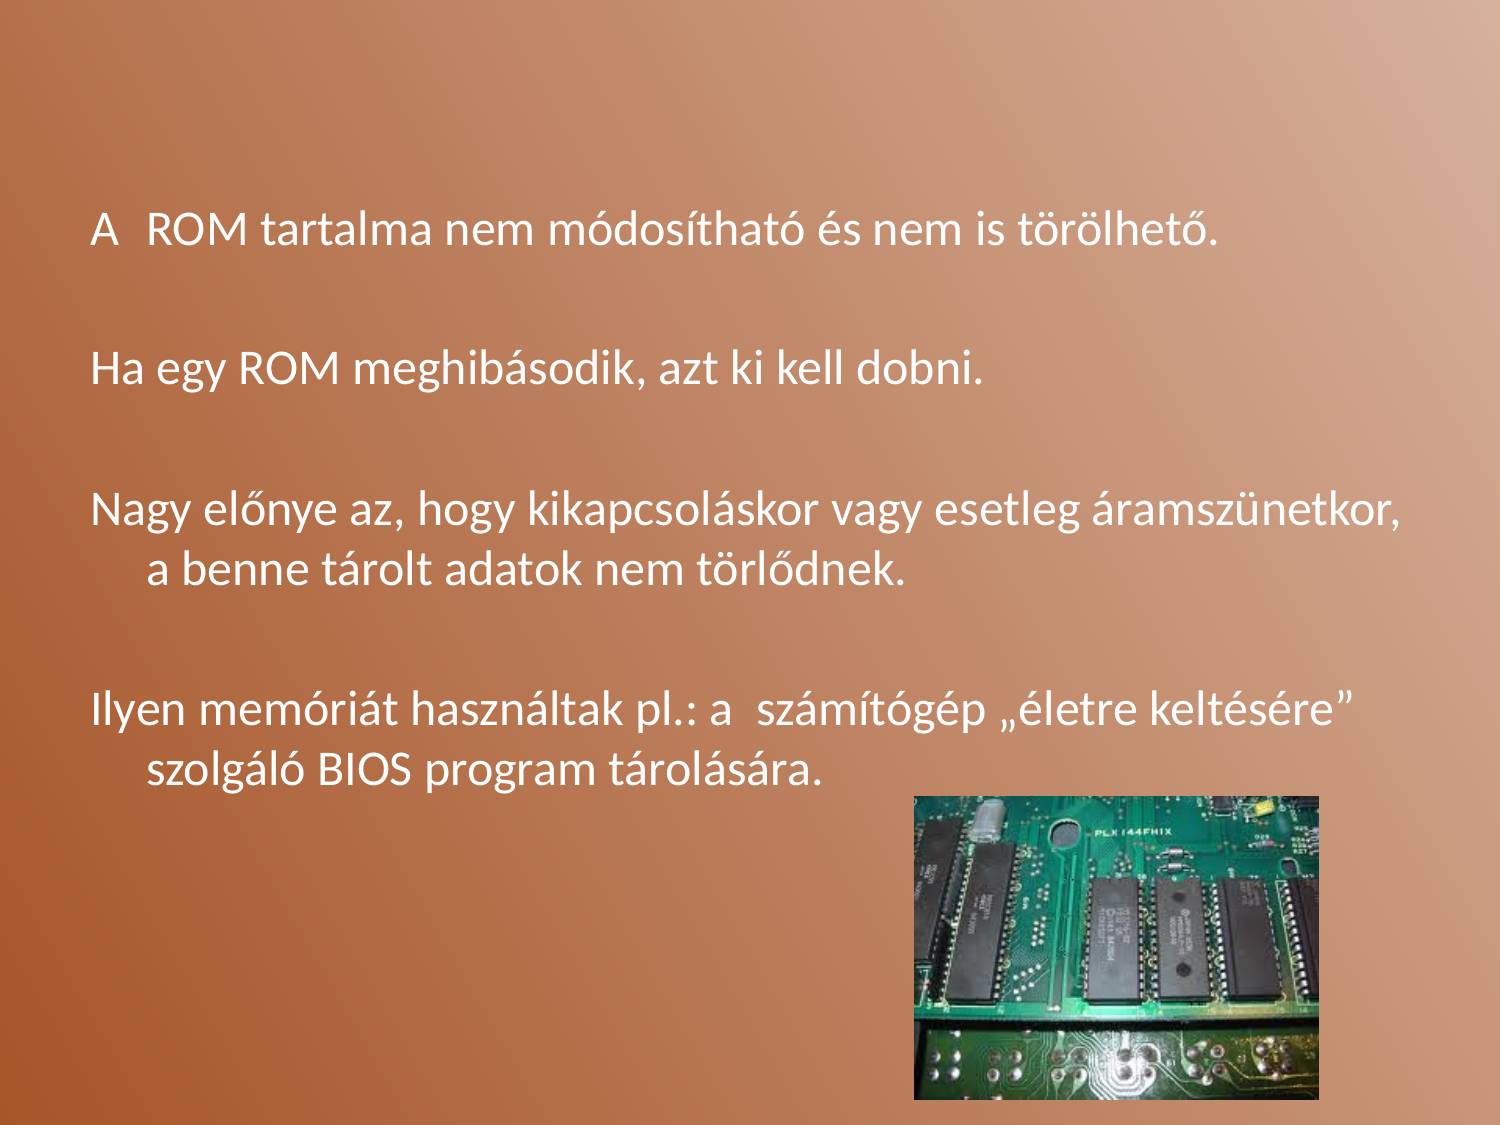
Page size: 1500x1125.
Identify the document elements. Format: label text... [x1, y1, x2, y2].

picture [913, 796, 1319, 1101]
list A ROM tartalma nem módosítható és nem is törölhető. Ha egy ROM meghibásodik, azt ki kell dobni. Nagy előnye az, hogy kikapcsoláskor vagy esetleg áramszünetkor, a benne tárolt adatok nem törlődnek. Ilyen memóriát használtak pl.: a számítógép „életre keltésére” szolgáló BIOS program tárolására. [75, 187, 1425, 1005]
